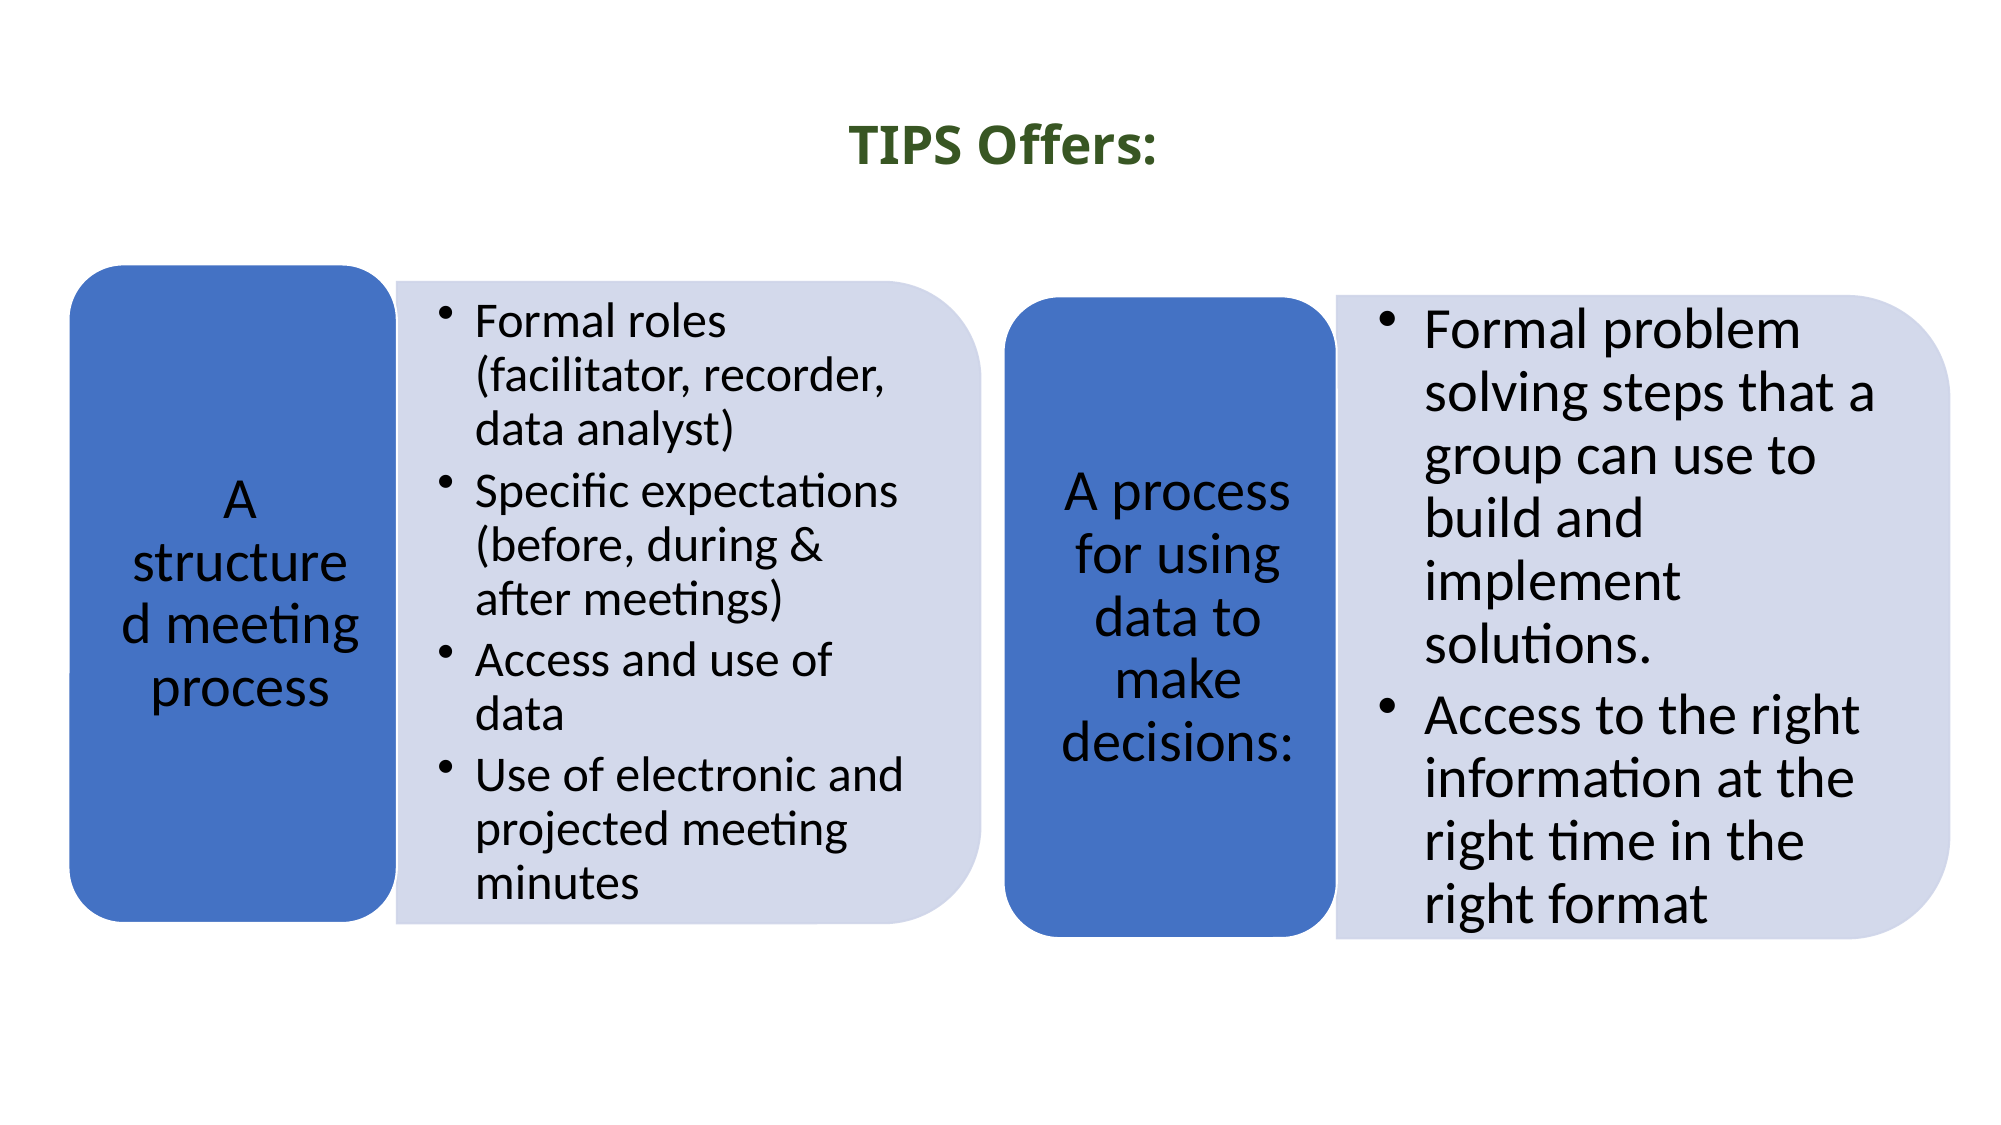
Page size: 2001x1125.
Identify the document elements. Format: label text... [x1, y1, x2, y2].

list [68, 264, 981, 924]
title TIPS Offers: [497, 111, 1510, 184]
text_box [1003, 295, 1950, 939]
